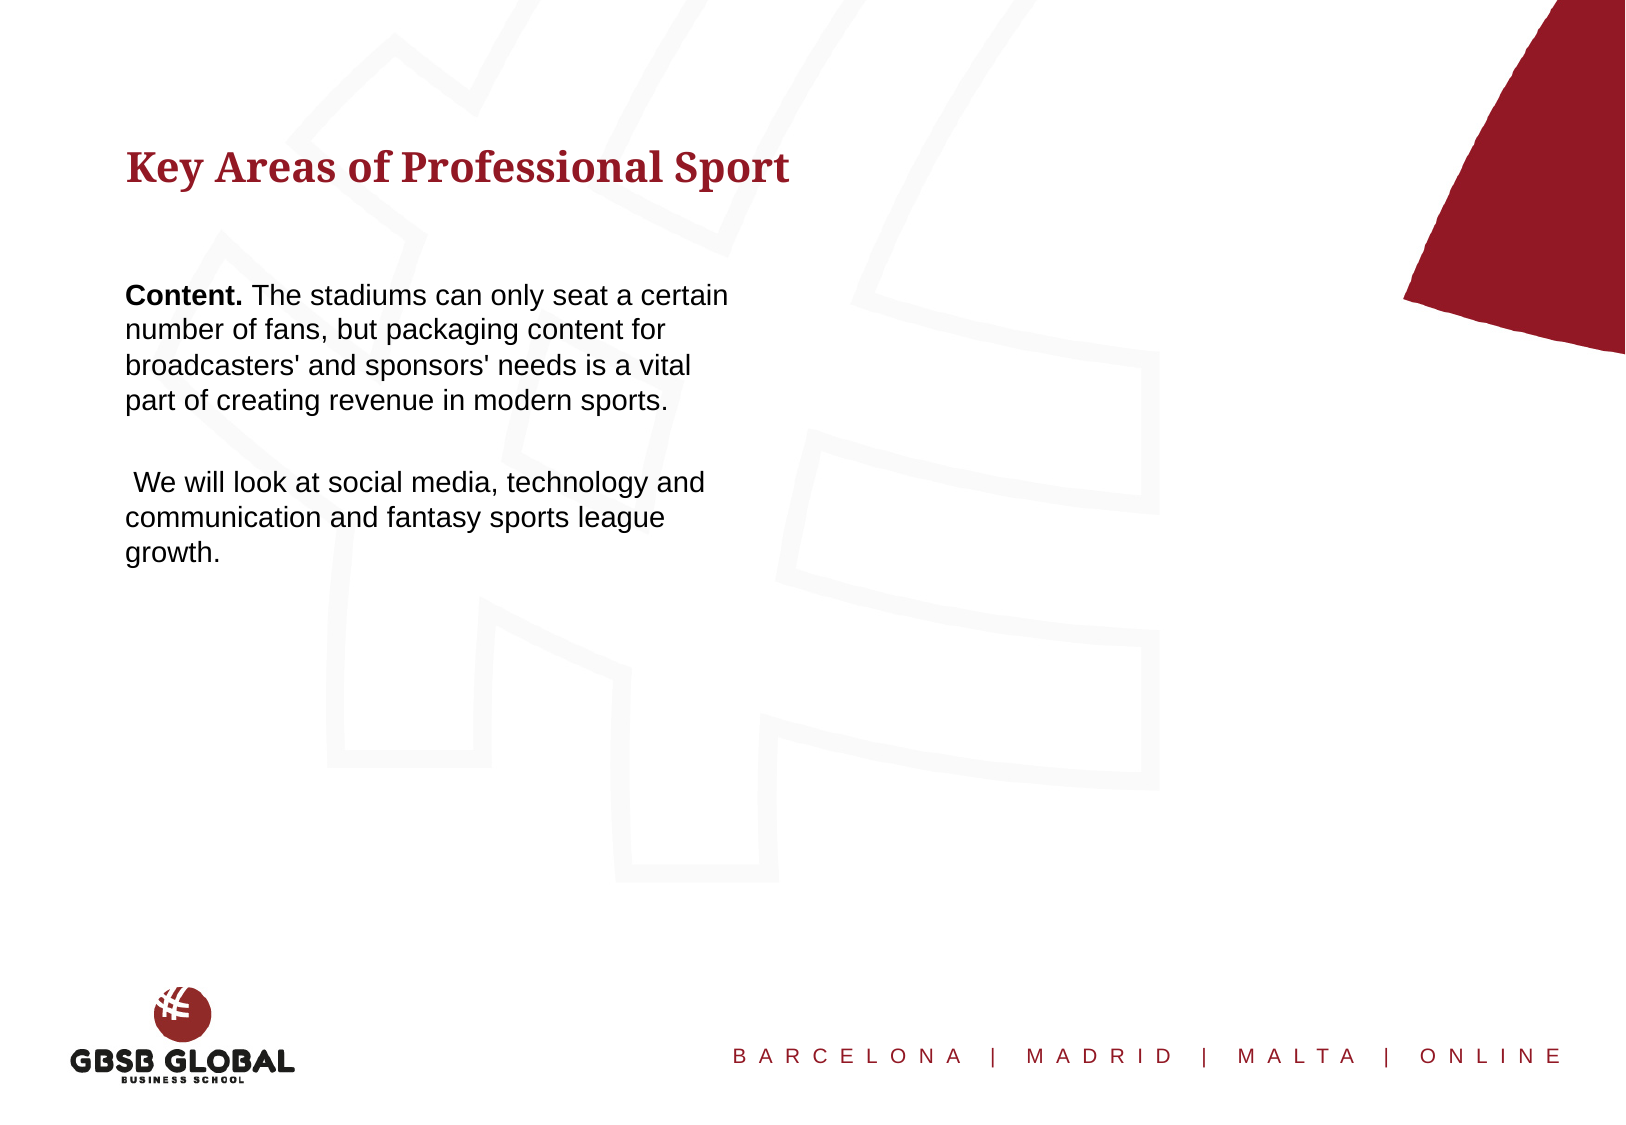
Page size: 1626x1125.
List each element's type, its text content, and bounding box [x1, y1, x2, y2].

title Key Areas of Professional Sport [118, 132, 1259, 269]
text_box Content. The stadiums can only seat a certain number of fans, but packaging content for broadcasters' and sponsors' needs is a vital part of creating revenue in modern sports. We will look at social media, technology and communication and fantasy sports league growth. [117, 268, 1385, 861]
picture [0, 0, 1626, 1125]
